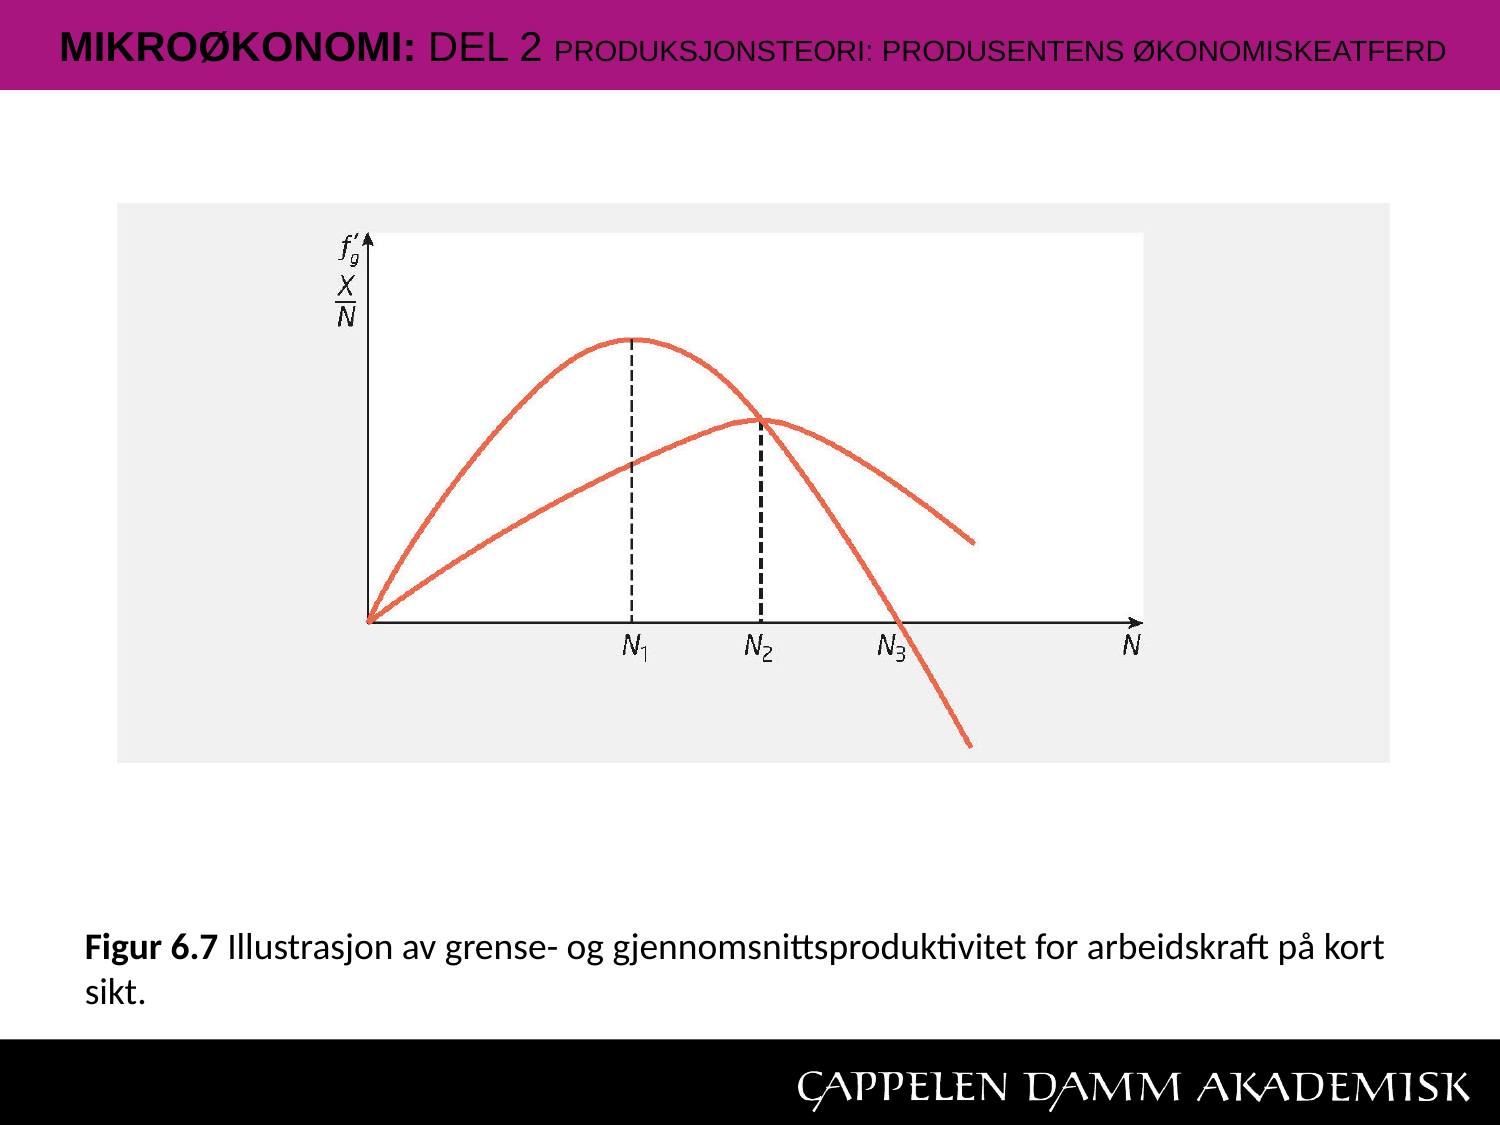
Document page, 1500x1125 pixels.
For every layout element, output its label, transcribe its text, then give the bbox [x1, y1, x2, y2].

picture [117, 203, 1390, 766]
text_box Figur 6.7 Illustrasjon av grense- og gjennomsnittsproduktivitet for arbeidskraft på kort sikt. [70, 914, 1430, 1020]
picture [797, 1070, 1471, 1113]
